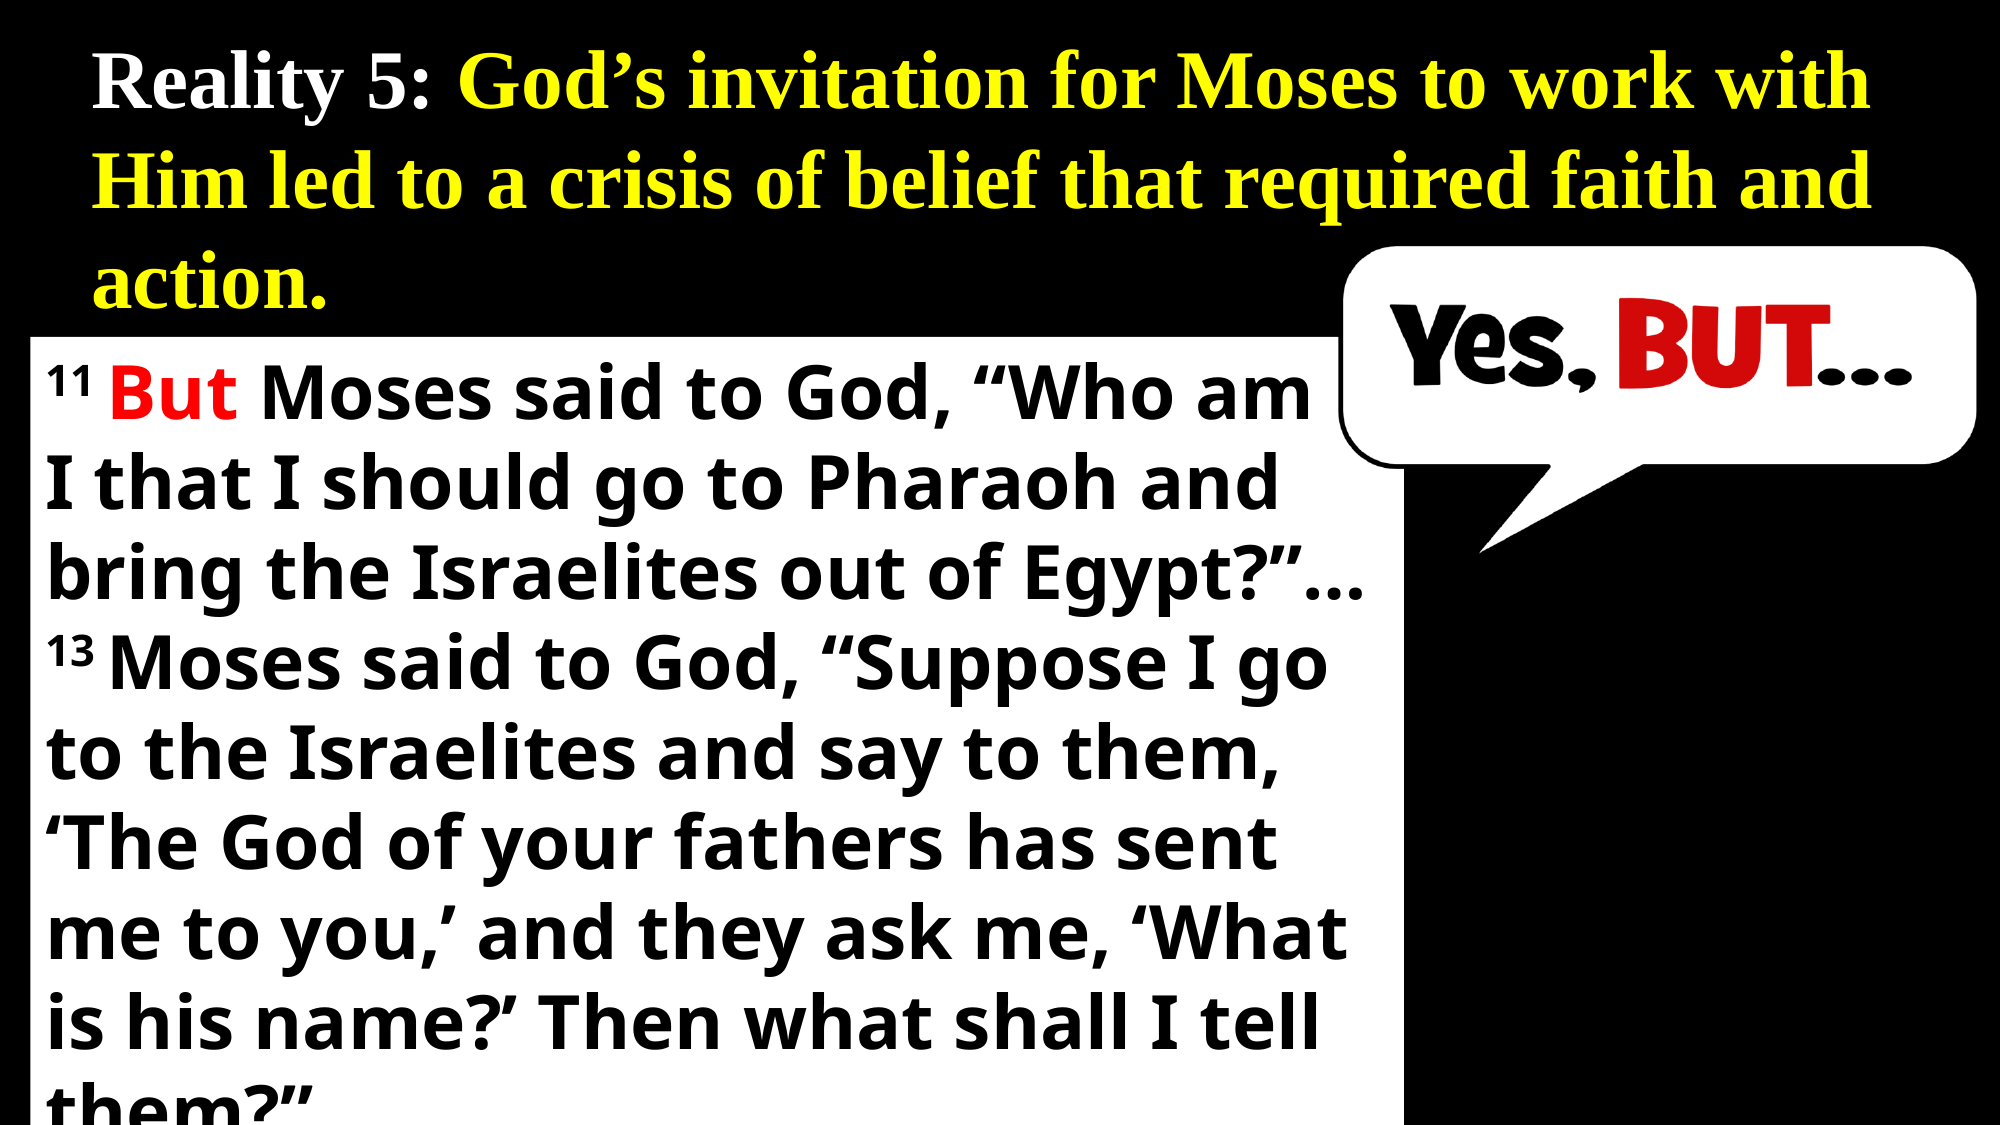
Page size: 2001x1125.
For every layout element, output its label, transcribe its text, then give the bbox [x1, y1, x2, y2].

picture [1336, 239, 1983, 567]
text_box 11 But Moses said to God, “Who am I that I should go to Pharaoh and bring the Israelites out of Egypt?”… 13 Moses said to God, “Suppose I go to the Israelites and say to them, ‘The God of your fathers has sent me to you,’ and they ask me, ‘What is his name?’ Then what shall I tell them?” [30, 336, 1404, 1125]
text_box Reality 5: God’s invitation for Moses to work with Him led to a crisis of belief that required faith and action. [76, 17, 1918, 333]
